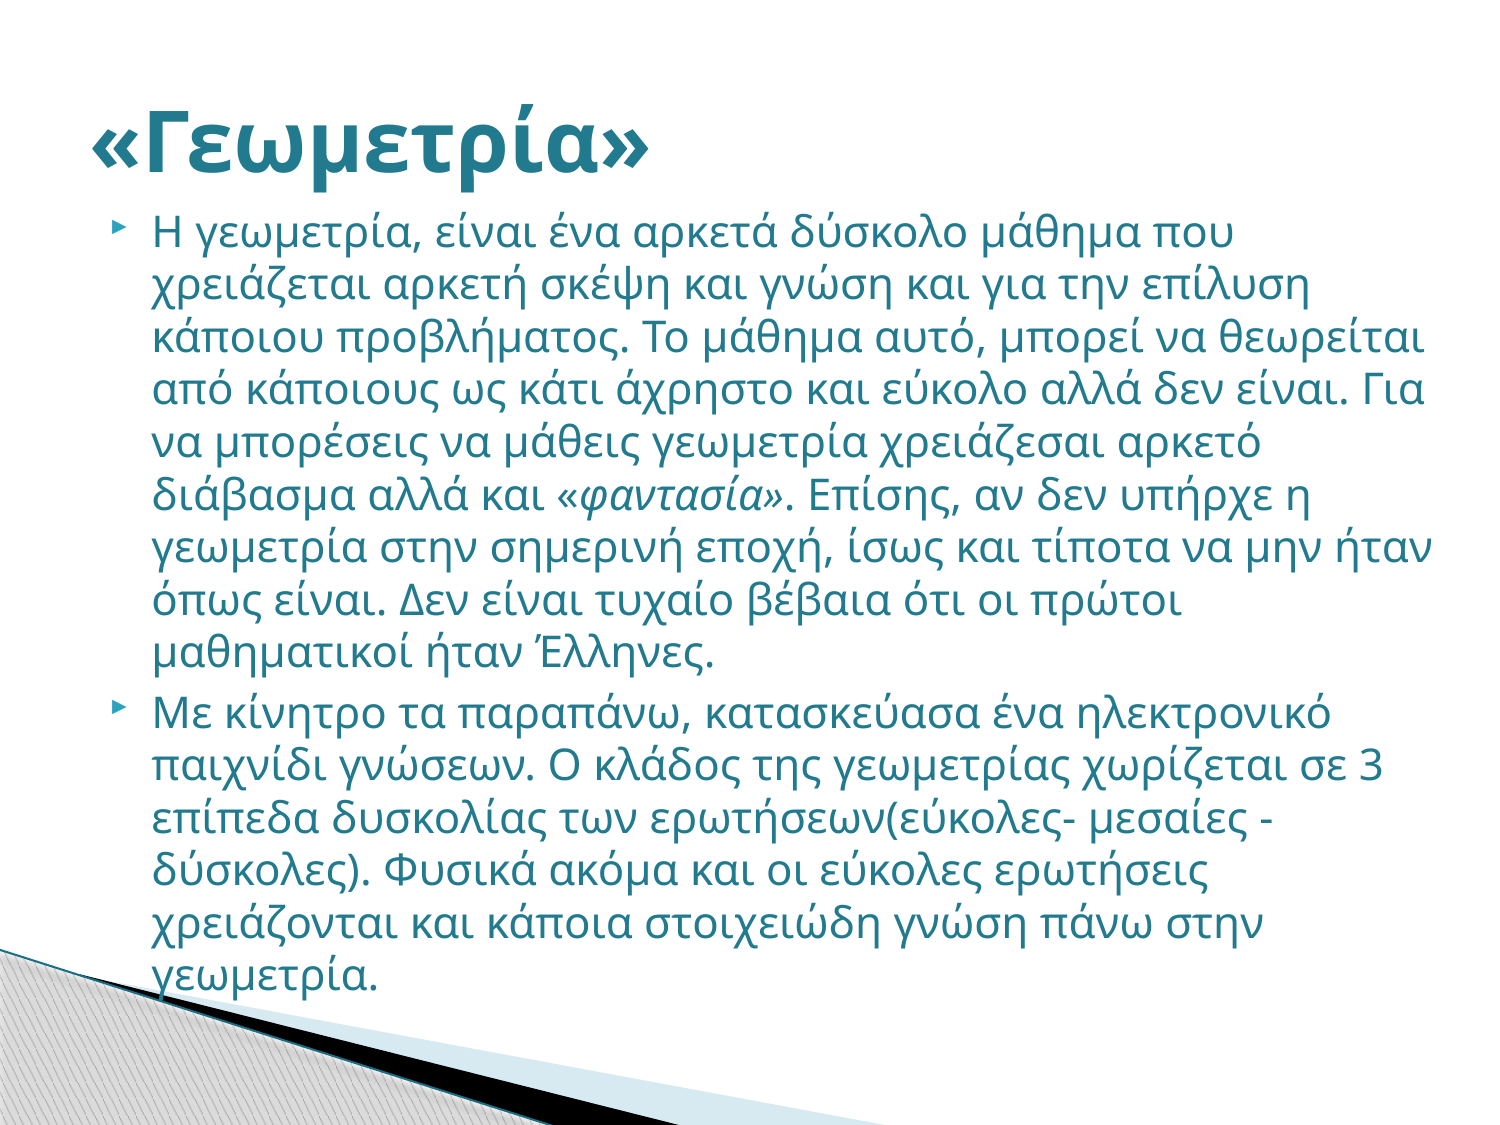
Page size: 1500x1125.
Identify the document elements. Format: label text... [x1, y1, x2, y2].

title «Γεωμετρία» [75, 45, 1425, 233]
list Η γεωμετρία, είναι ένα αρκετά δύσκολο μάθημα που χρειάζεται αρκετή σκέψη και γνώση και για την επίλυση κάποιου προβλήματος. Το μάθημα αυτό, μπορεί να θεωρείται από κάποιους ως κάτι άχρηστο και εύκολο αλλά δεν είναι. Για να μπορέσεις να μάθεις γεωμετρία χρειάζεσαι αρκετό διάβασμα αλλά και «φαντασία». Επίσης, αν δεν υπήρχε η γεωμετρία στην σημερινή εποχή, ίσως και τίποτα να μην ήταν όπως είναι. Δεν είναι τυχαίο βέβαια ότι οι πρώτοι μαθηματικοί ήταν Έλληνες. Με κίνητρο τα παραπάνω, κατασκεύασα ένα ηλεκτρονικό παιχνίδι γνώσεων. Ο κλάδος της γεωμετρίας χωρίζεται σε 3 επίπεδα δυσκολίας των ερωτήσεων(εύκολες- μεσαίες -δύσκολες). Φυσικά ακόμα και οι εύκολες ερωτήσεις χρειάζονται και κάποια στοιχειώδη γνώση πάνω στην γεωμετρία. [76, 196, 1461, 941]
